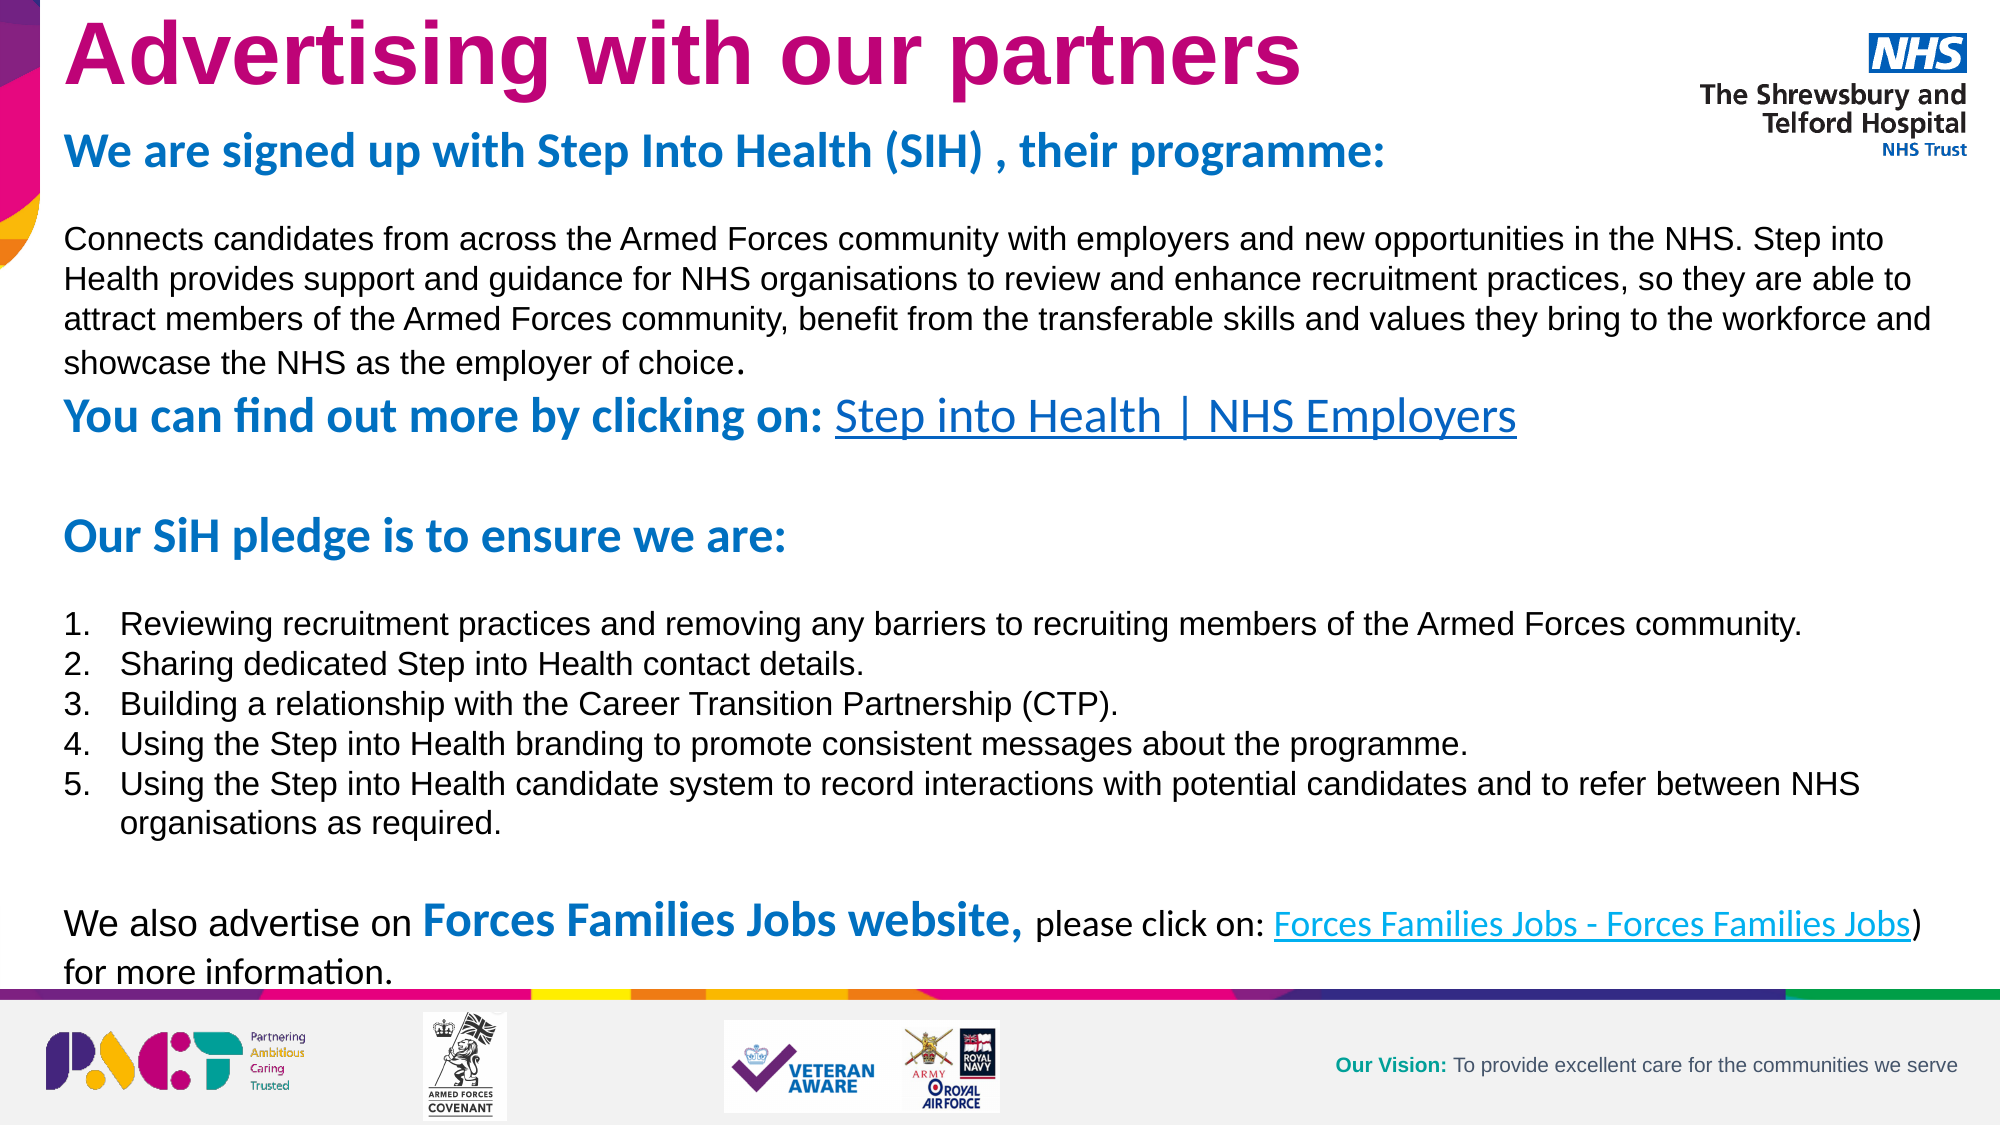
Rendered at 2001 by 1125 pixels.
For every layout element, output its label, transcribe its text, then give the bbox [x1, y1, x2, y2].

picture [0, 0, 48, 999]
picture [423, 1012, 507, 1121]
picture [27, 1022, 320, 1100]
text_box We are signed up with Step Into Health (SIH) , their programme: Connects candidates from across the Armed Forces community with employers and new opportunities in the NHS. Step into Health provides support and guidance for NHS organisations to review and enhance recruitment practices, so they are able to attract members of the Armed Forces community, benefit from the transferable skills and values they bring to the workforce and showcase the NHS as the employer of choice. You can find out more by clicking on: Step into Health | NHS Employers Our SiH pledge is to ensure we are: Reviewing recruitment practices and removing any barriers to recruiting members of the Armed Forces community. Sharing dedicated Step into Health contact details. Building a relationship with the Career Transition Partnership (CTP). Using the Step into Health branding to promote consistent messages about the programme. Using the Step into Health candidate system to record interactions with potential candidates and to refer between NHS organisations as required. We also advertise on Forces Families Jobs website, please click on: Forces Families Jobs - Forces Families Jobs) for more information. [48, 110, 1951, 1089]
title Advertising with our partners [48, 0, 1774, 110]
picture [724, 1020, 1001, 1113]
picture [1774, 0, 2000, 999]
